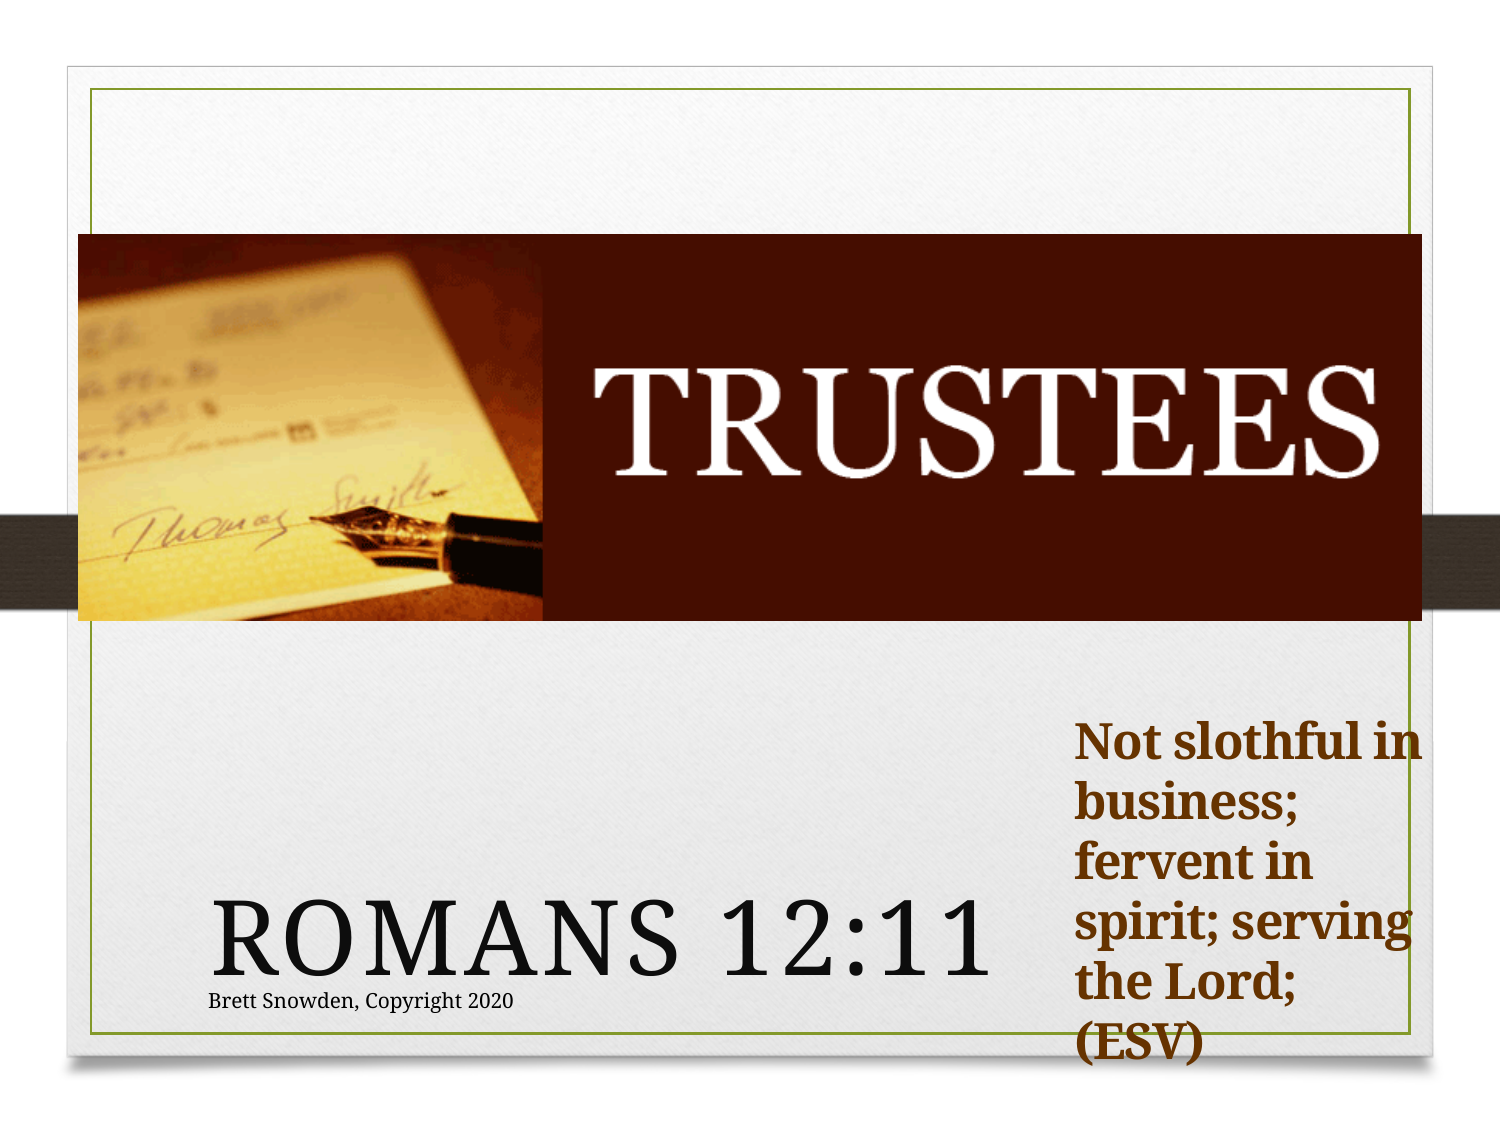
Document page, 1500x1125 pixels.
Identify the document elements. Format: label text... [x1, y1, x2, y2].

list Not slothful in business; fervent in spirit; serving the Lord; (ESV) [1059, 725, 1454, 1054]
footer Brett Snowden, Copyright 2020 [193, 977, 1031, 1024]
picture [0, 0, 1500, 1125]
title Romans 12:11 [56, 813, 1013, 1054]
